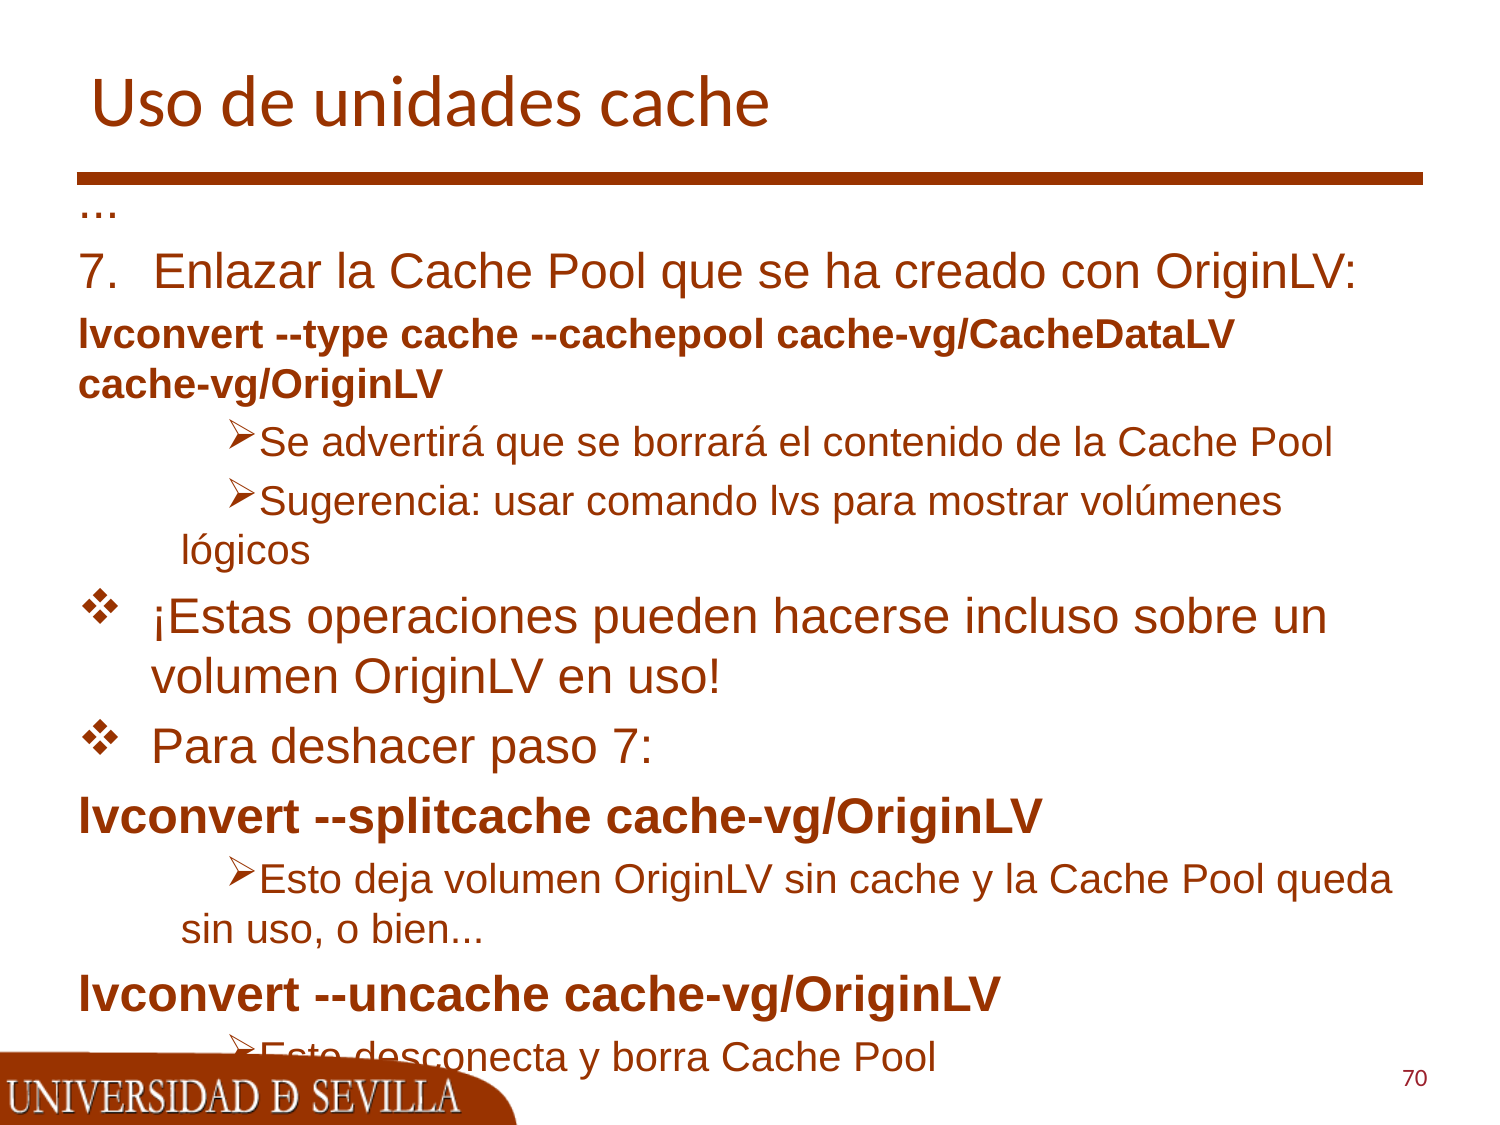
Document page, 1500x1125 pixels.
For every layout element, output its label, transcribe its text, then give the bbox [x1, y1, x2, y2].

title Uso de unidades cache [75, 45, 1443, 149]
slide_number 70 [1092, 1046, 1443, 1107]
text_box ... Enlazar la Cache Pool que se ha creado con OriginLV: lvconvert --type cache --cachepool cache-vg/CacheDataLV cache-vg/OriginLV Se advertirá que se borrará el contenido de la Cache Pool Sugerencia: usar comando lvs para mostrar volúmenes lógicos ¡Estas operaciones pueden hacerse incluso sobre un volumen OriginLV en uso! Para deshacer paso 7: lvconvert --splitcache cache-vg/OriginLV Esto deja volumen OriginLV sin cache y la Cache Pool queda sin uso, o bien... lvconvert --uncache cache-vg/OriginLV Esto desconecta y borra Cache Pool [63, 160, 1436, 346]
picture [0, 1044, 520, 1125]
